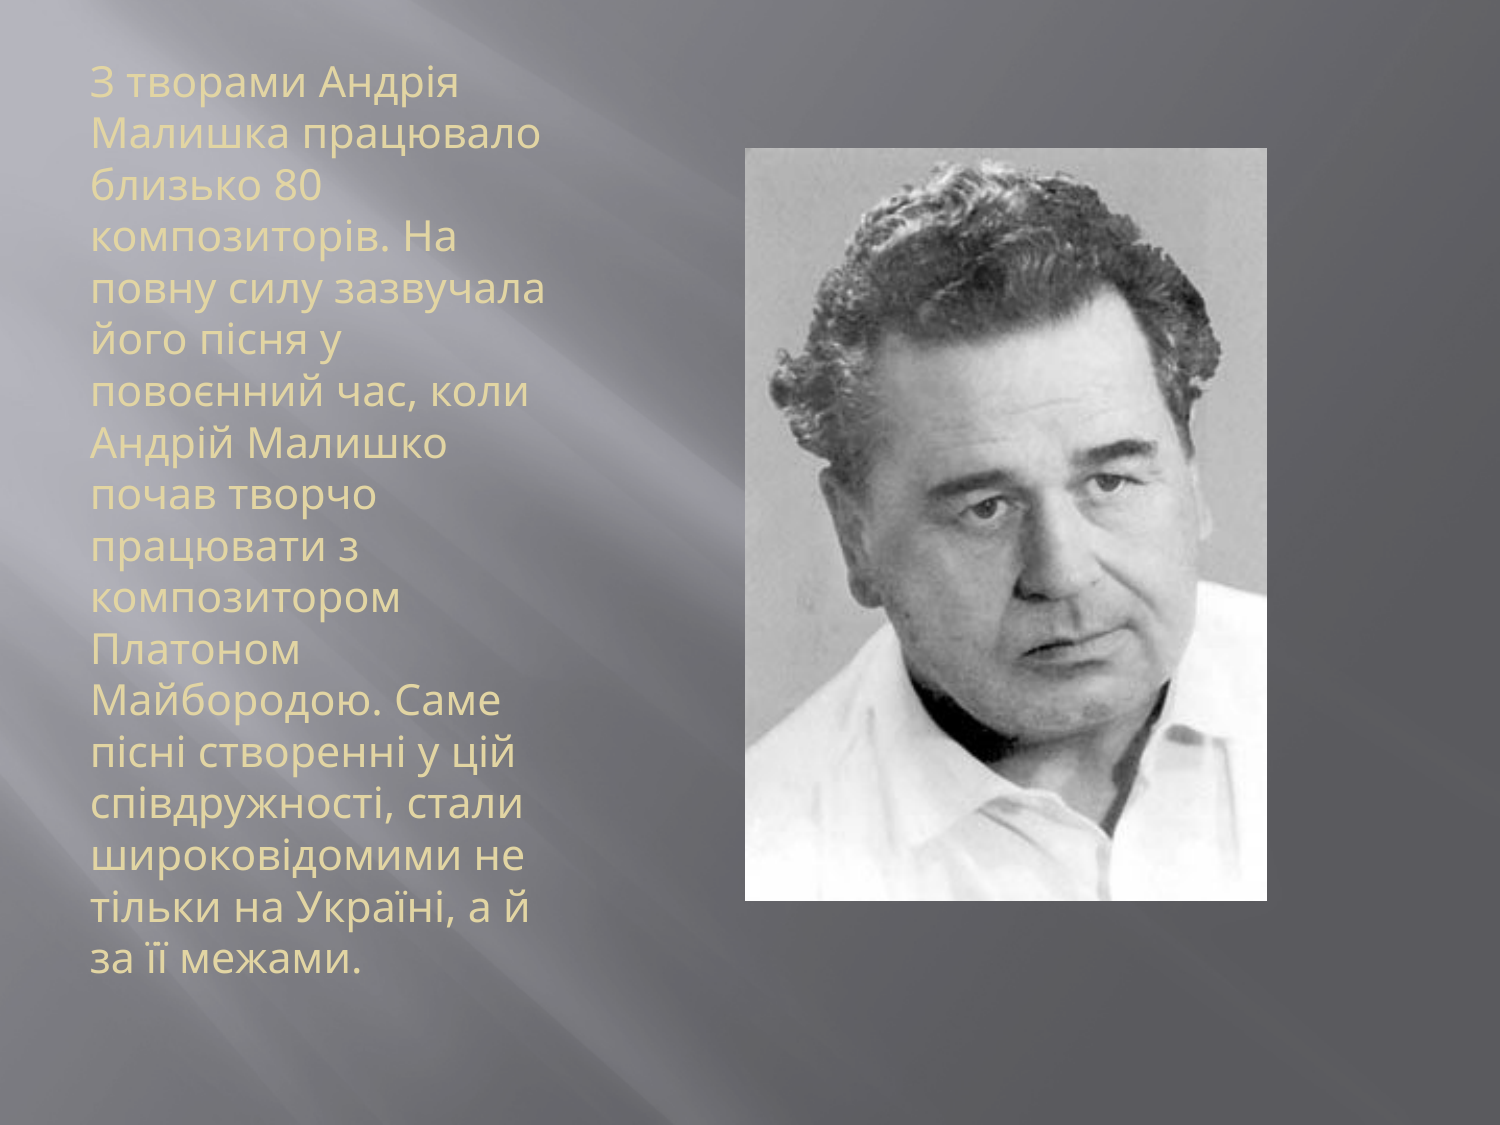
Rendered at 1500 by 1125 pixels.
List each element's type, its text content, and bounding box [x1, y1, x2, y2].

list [745, 148, 1267, 902]
list З творами Андрія Малишка працювало близько 80 композиторів. На повну силу зазвучала його пісня у повоєнний час, коли Андрій Малишко почав творчо працювати з композитором Платоном Майбородою. Саме пісні створенні у цій співдружності, стали широковідомими не тільки на Україні, а й за її межами. [75, 46, 569, 1005]
